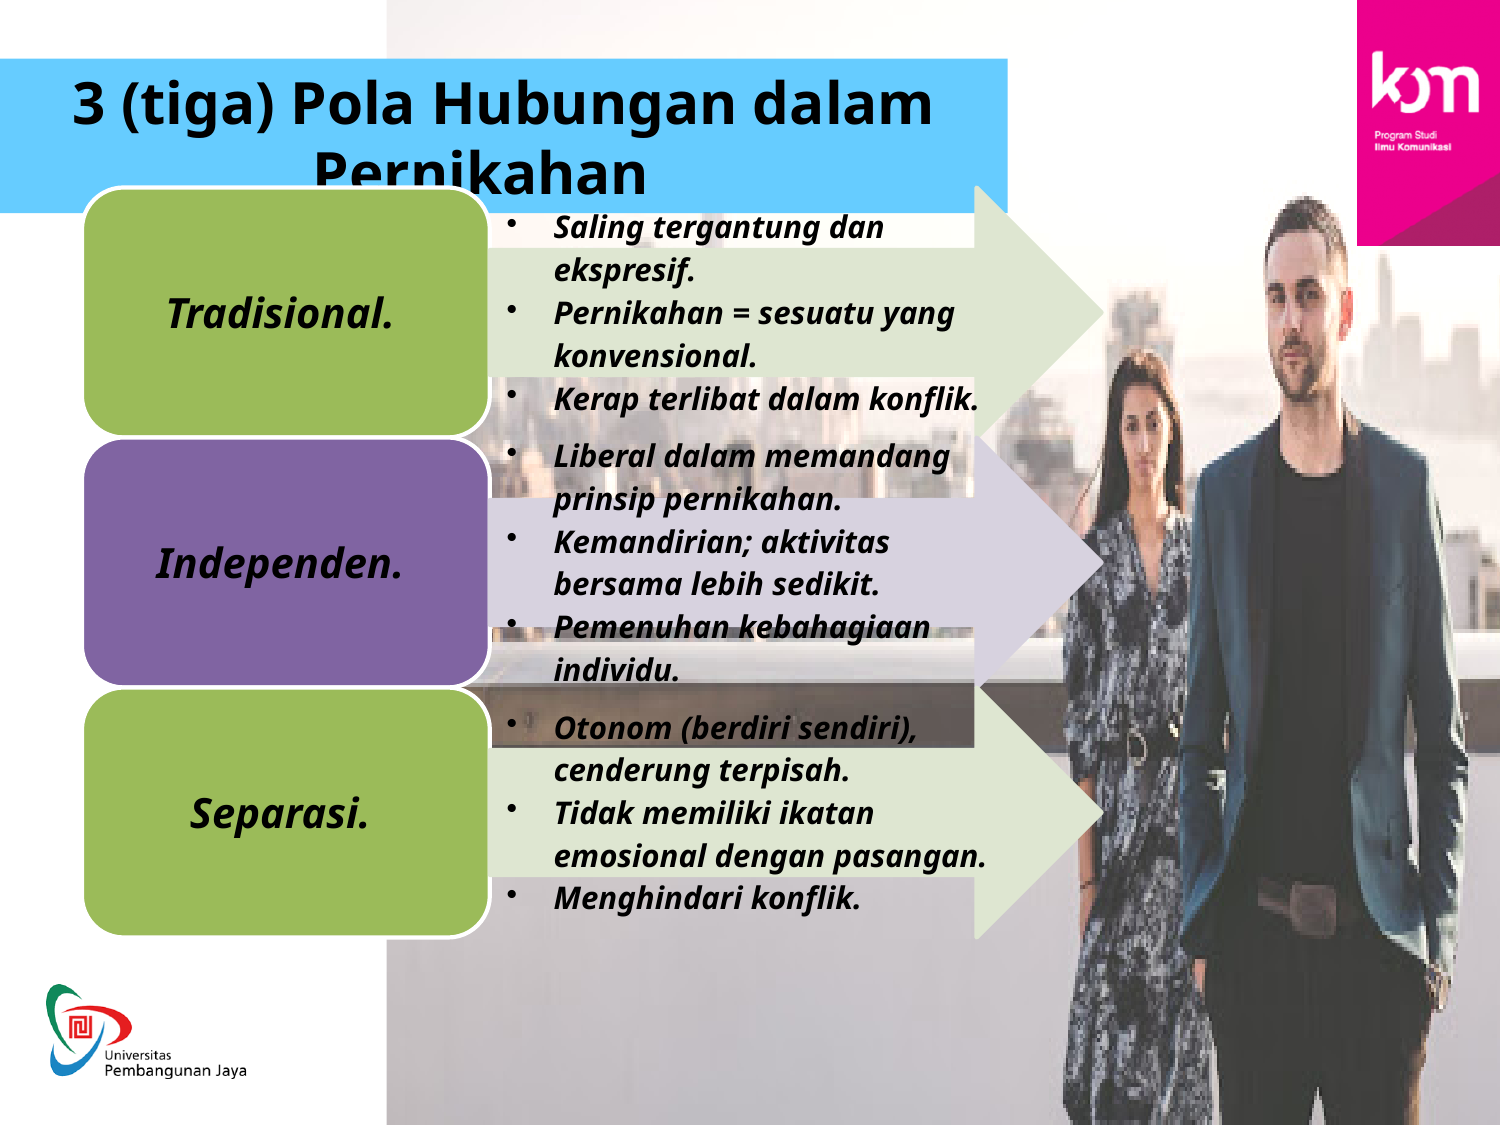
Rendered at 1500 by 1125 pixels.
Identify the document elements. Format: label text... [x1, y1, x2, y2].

text_box 3 (tiga) Pola Hubungan dalam Pernikahan [0, 58, 381, 214]
picture [46, 984, 247, 1079]
picture [386, 0, 1500, 1125]
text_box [81, 187, 1102, 938]
